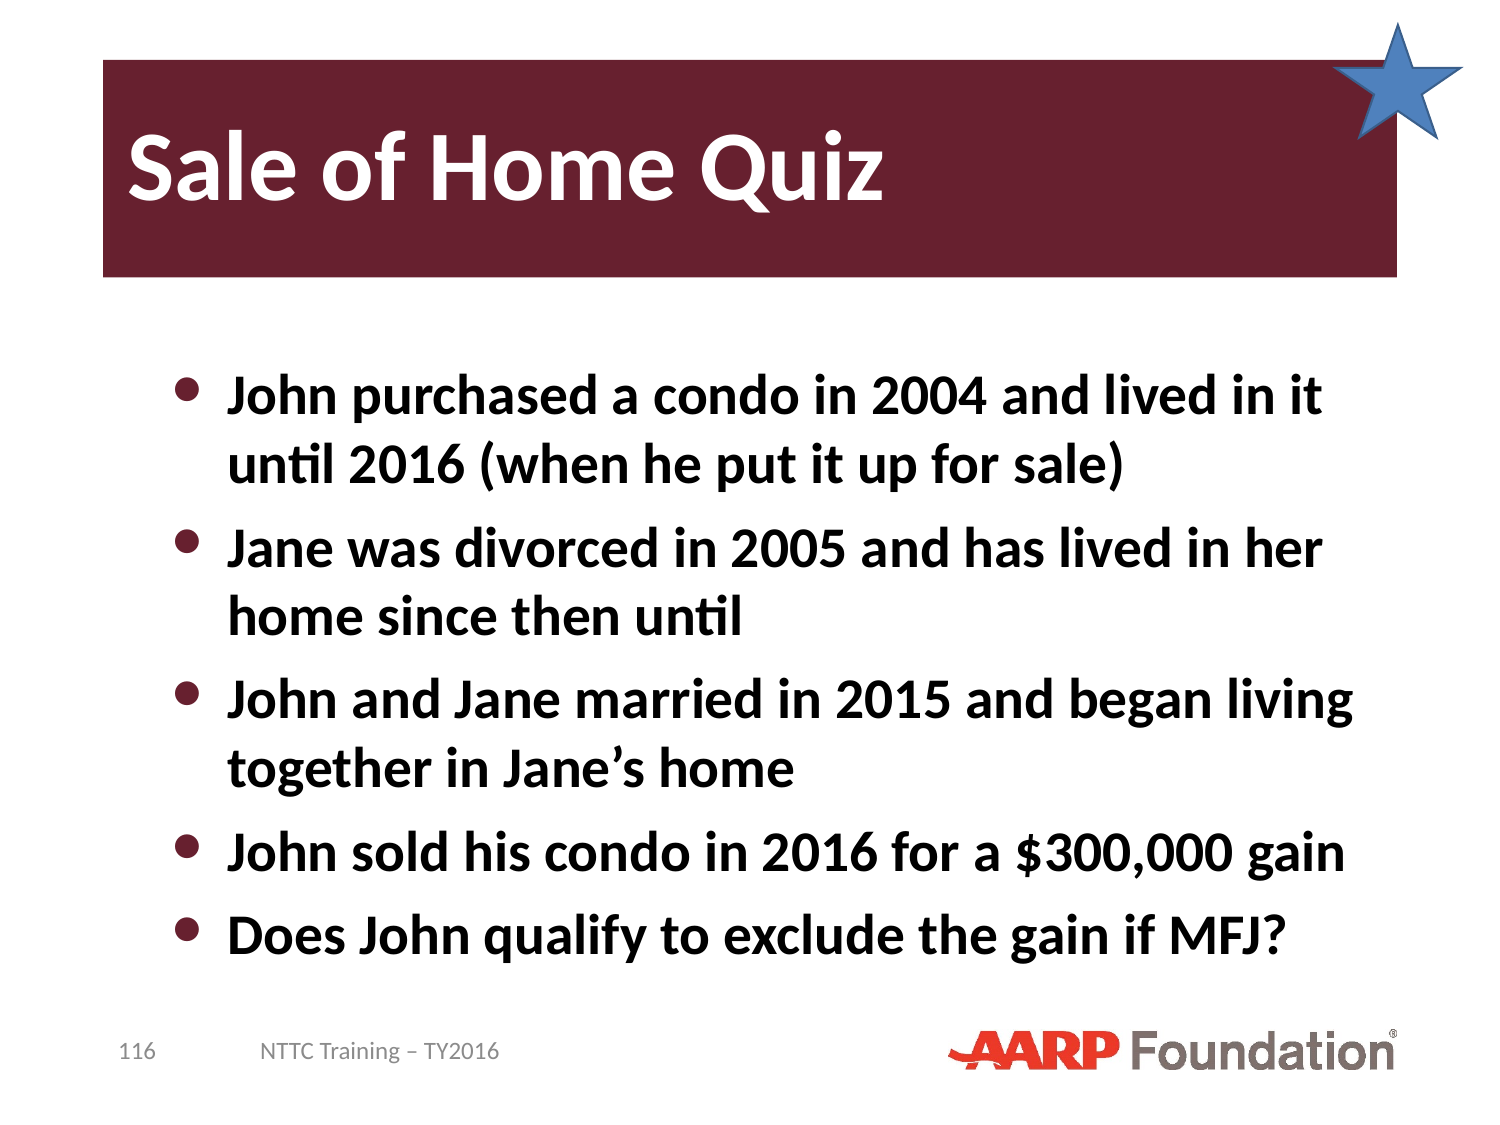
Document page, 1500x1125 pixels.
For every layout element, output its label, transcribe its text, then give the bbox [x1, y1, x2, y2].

text_box [1332, 21, 1464, 141]
slide_number 116 [103, 1019, 208, 1080]
picture [948, 1029, 1397, 1070]
title Sale of Home Quiz [103, 59, 1397, 278]
footer NTTC Training – TY2016 [245, 1019, 812, 1080]
list John purchased a condo in 2004 and lived in it until 2016 (when he put it up for sale) Jane was divorced in 2005 and has lived in her home since then until John and Jane married in 2015 and began living together in Jane’s home John sold his condo in 2016 for a $300,000 gain Does John qualify to exclude the gain if MFJ? [156, 350, 1394, 988]
